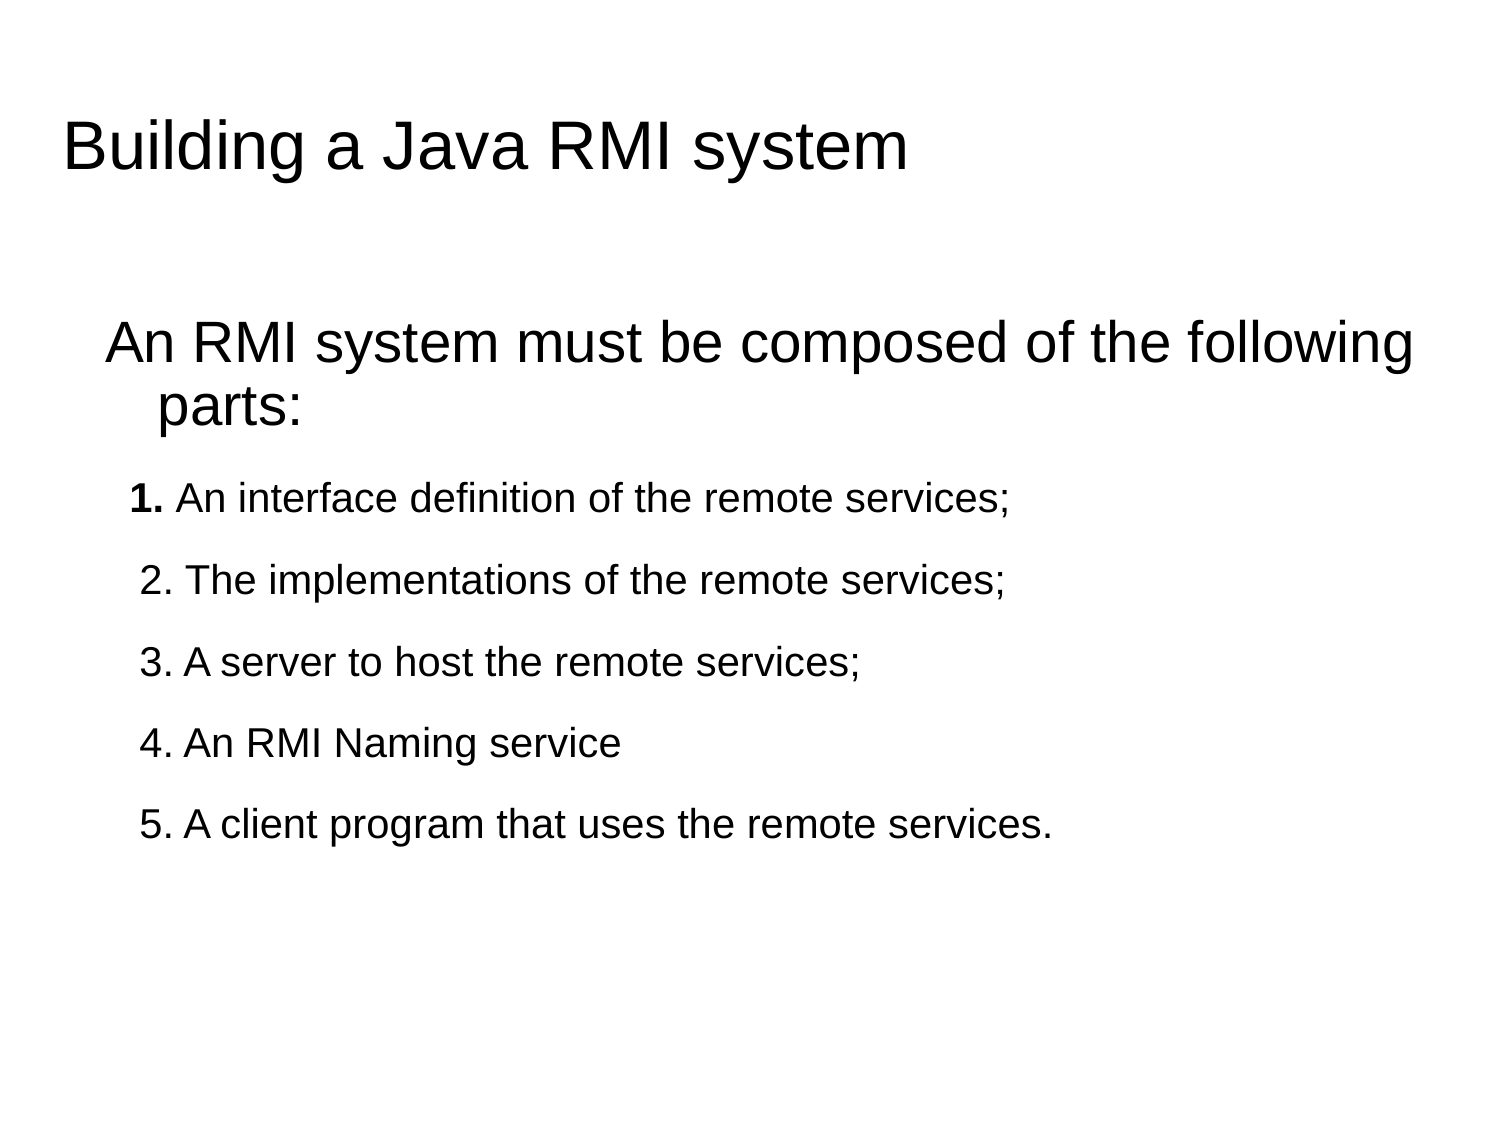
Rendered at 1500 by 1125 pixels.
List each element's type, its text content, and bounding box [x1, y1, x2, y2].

title Building a Java RMI system [62, 93, 1451, 204]
list An RMI system must be composed of the following parts: 1. An interface definition of the remote services; 2. The implementations of the remote services; 3. A server to host the remote services; 4. An RMI Naming service 5. A client program that uses the remote services. [87, 312, 1451, 1125]
